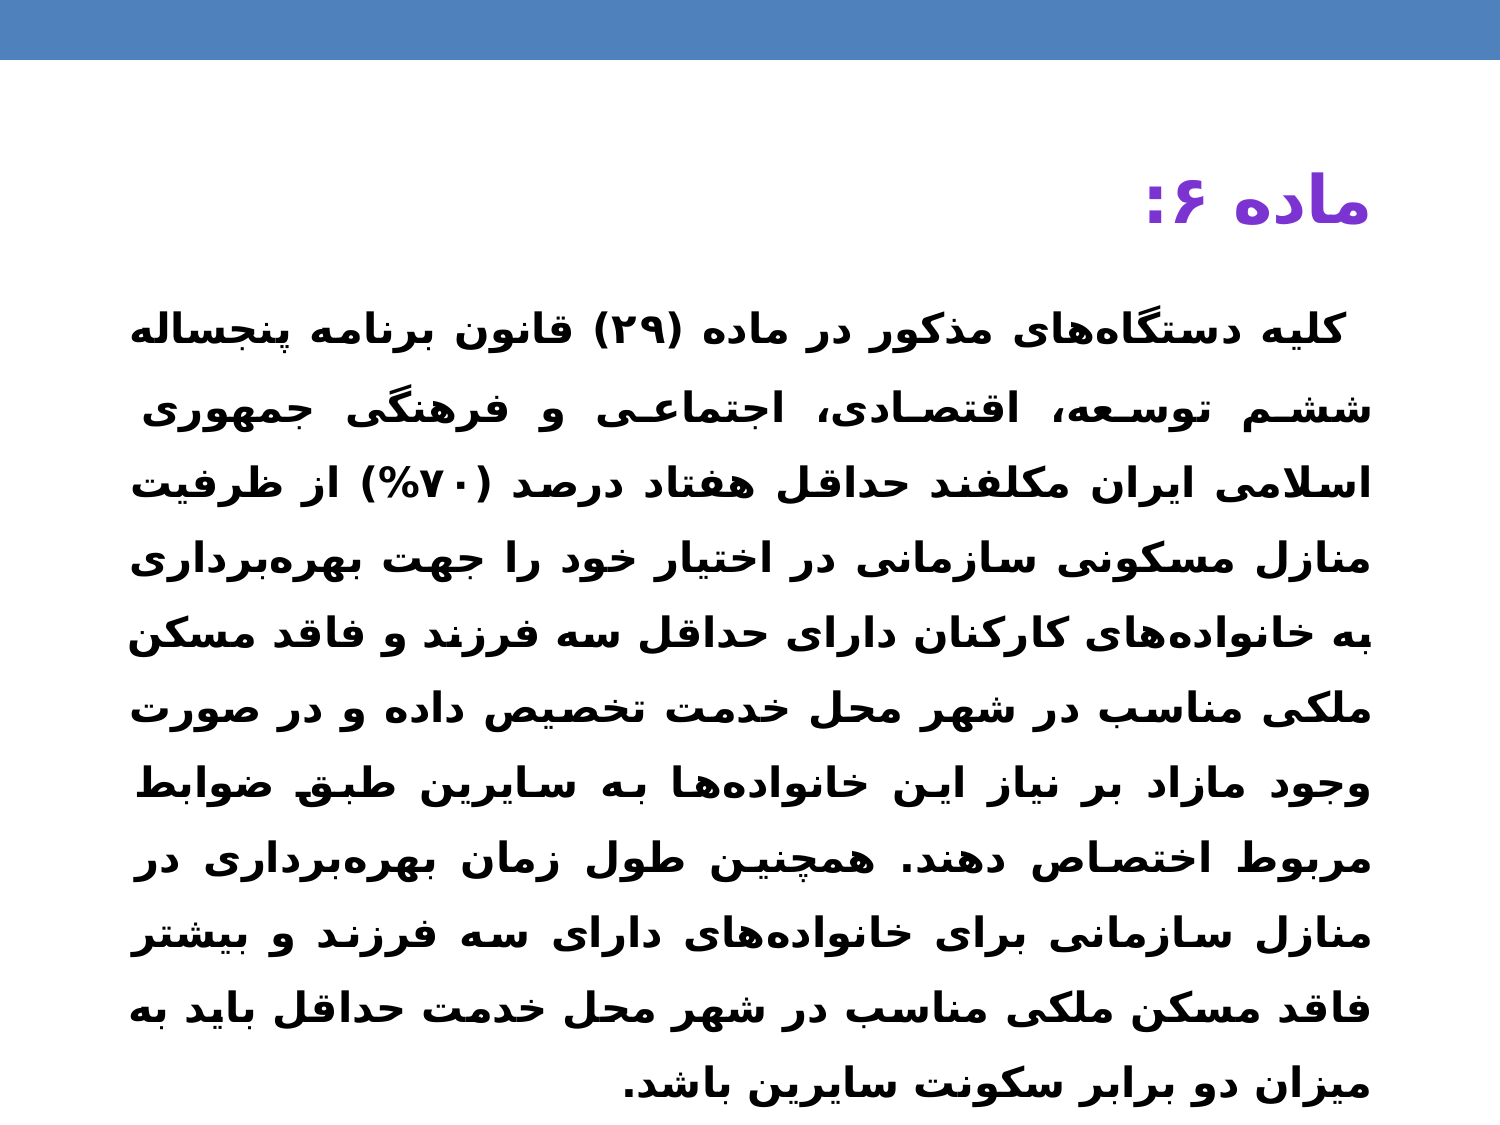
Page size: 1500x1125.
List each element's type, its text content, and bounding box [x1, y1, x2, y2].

text_box ماده ۶: کلیه دستگاه‌های مذکور در ماده (۲۹) قانون برنامه پنجساله ششم توسعه، اقتصادی، اجتماعی و فرهنگی جمهوری اسلامی ایران مکلفند حداقل هفتاد درصد (۷۰%) از ظرفیت منازل مسکونی سازمانی در اختیار خود را جهت بهره‌برداری به خانواده‌های کارکنان دارای حداقل سه فرزند و فاقد مسکن ملکی مناسب در شهر محل خدمت تخصیص داده و در صورت وجود مازاد بر نیاز این خانواده‌ها به سایرین طبق ضوابط مربوط اختصاص دهند. همچنین طول زمان بهره‌برداری در منازل سازمانی برای خانواده‌های دارای سه فرزند و بیشتر فاقد مسکن ملکی مناسب در شهر محل خدمت حداقل باید به میزان دو برابر سکونت سایرین باشد. [112, 149, 1388, 1114]
